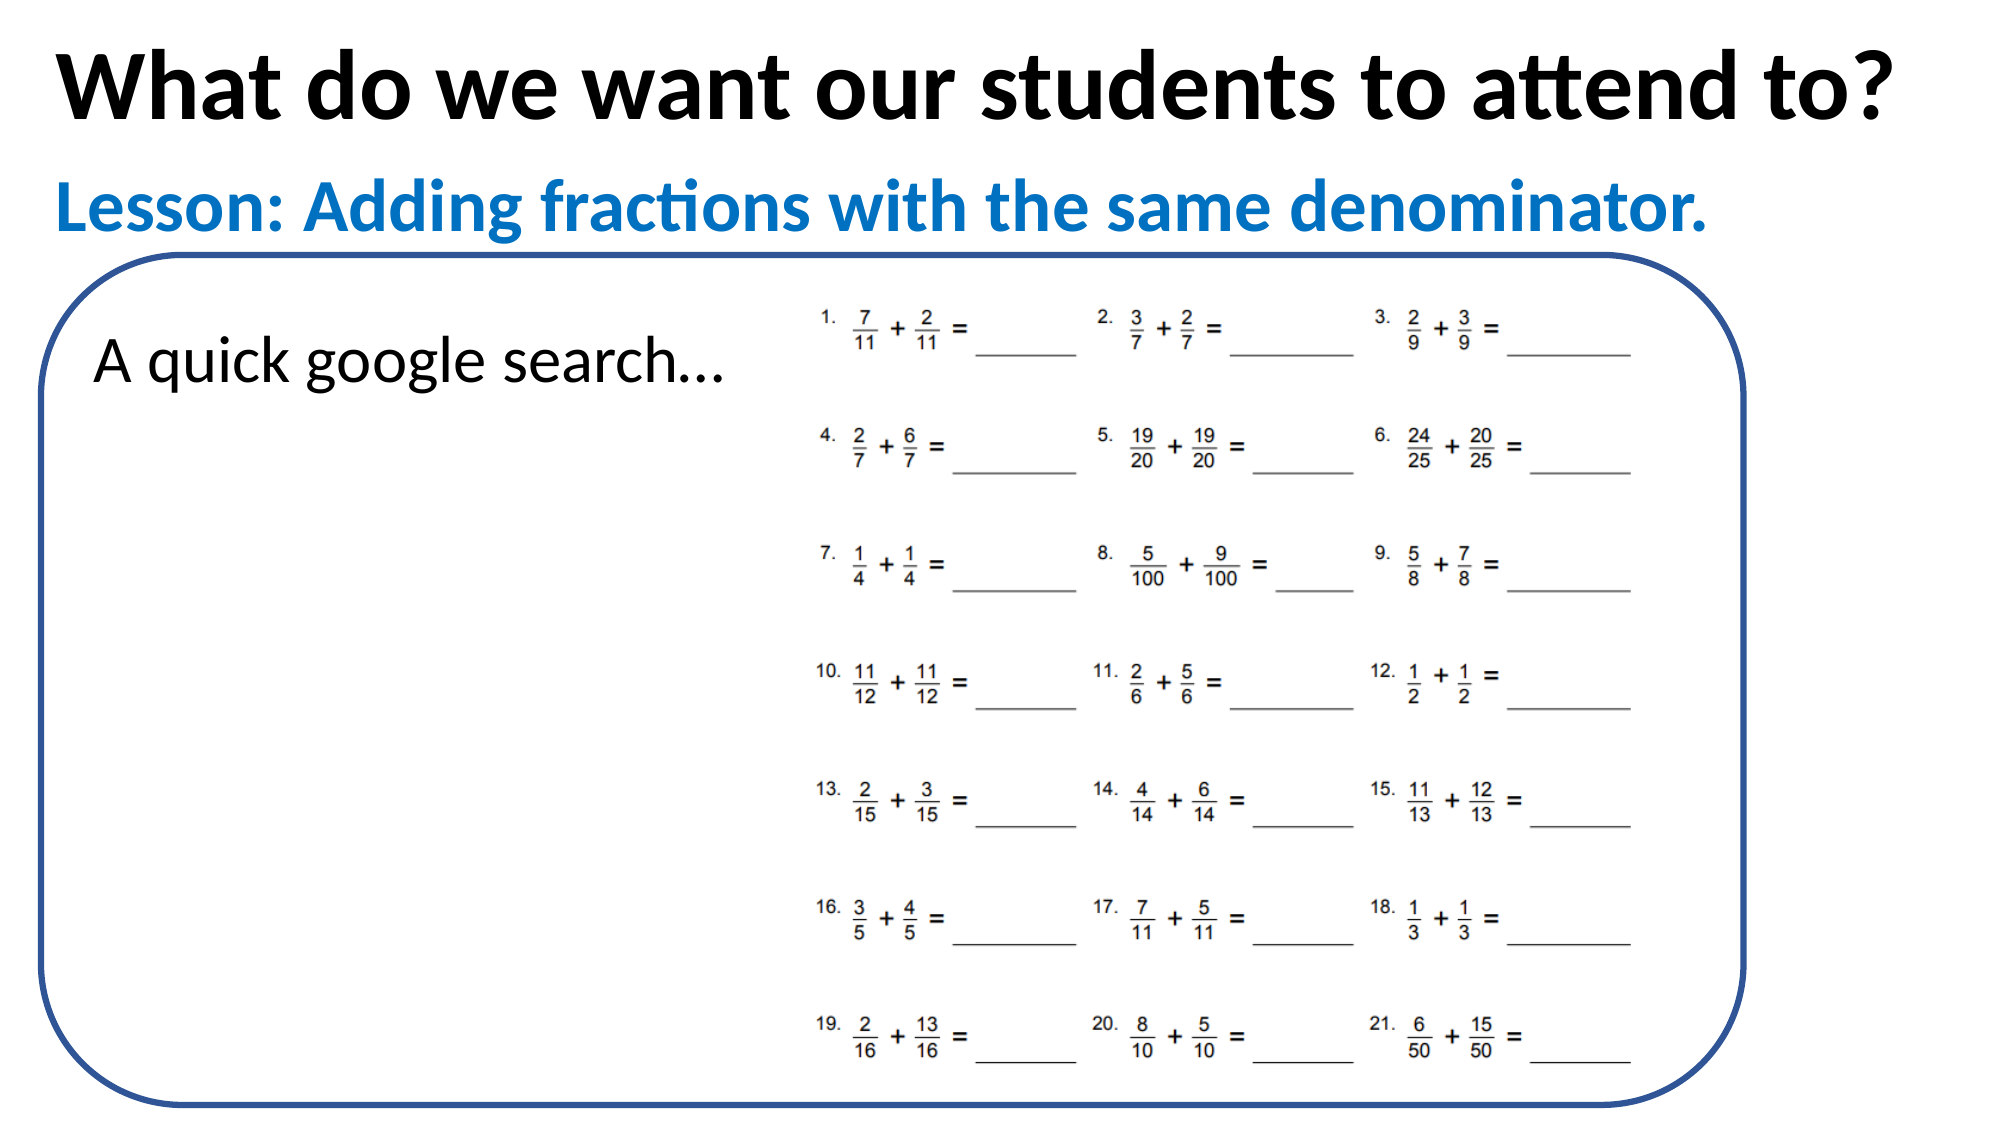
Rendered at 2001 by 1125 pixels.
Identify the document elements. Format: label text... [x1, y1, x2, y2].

text_box [39, 253, 1745, 1107]
text_box What do we want our students to attend to? [40, 12, 1956, 148]
picture [804, 285, 1662, 1105]
text_box Lesson: Adding fractions with the same denominator. [40, 148, 1797, 254]
